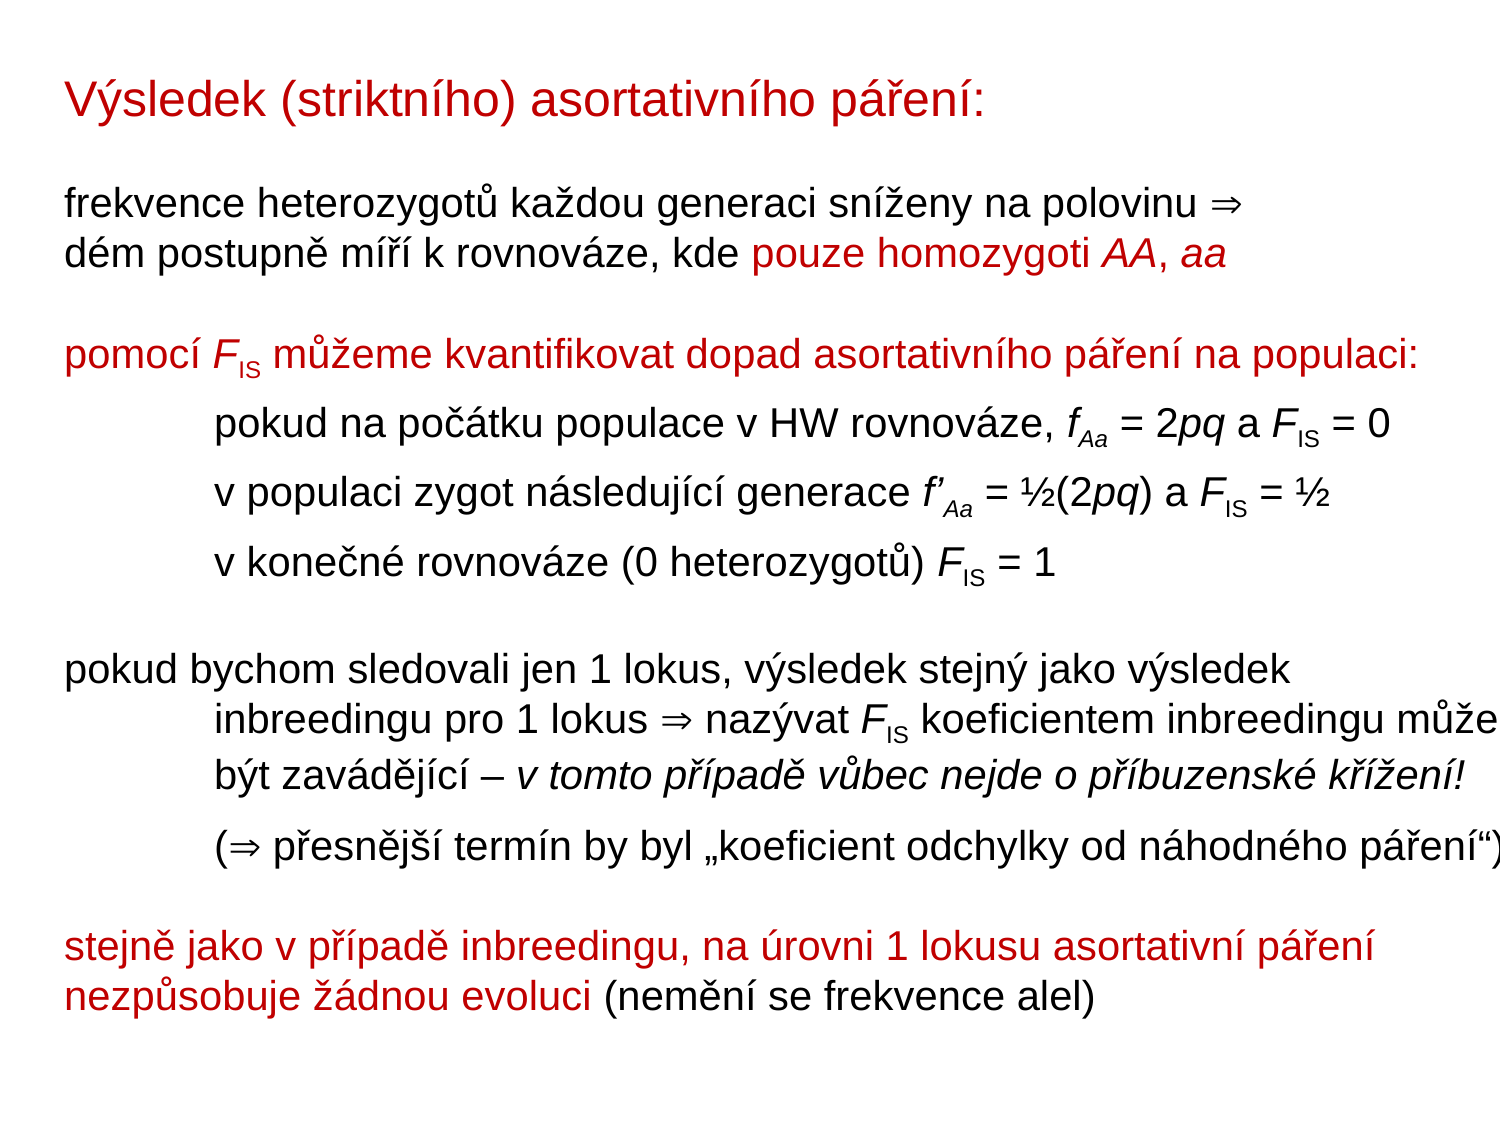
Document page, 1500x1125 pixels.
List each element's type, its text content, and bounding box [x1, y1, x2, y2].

text_box Výsledek (striktního) asortativního páření: frekvence heterozygotů každou generaci sníženy na polovinu  dém postupně míří k rovnováze, kde pouze homozygoti AA, aa pomocí FIS můžeme kvantifikovat dopad asortativního páření na populaci: pokud na počátku populace v HW rovnováze, fAa = 2pq a FIS = 0 v populaci zygot následující generace f’Aa = ½(2pq) a FIS = ½ v konečné rovnováze (0 heterozygotů) FIS = 1 pokud bychom sledovali jen 1 lokus, výsledek stejný jako výsledek inbreedingu pro 1 lokus  nazývat FIS koeficientem inbreedingu může být zavádějící – v tomto případě vůbec nejde o příbuzenské křížení! ( přesnější termín by byl „koeficient odchylky od náhodného páření“) stejně jako v případě inbreedingu, na úrovni 1 lokusu asortativní páření nezpůsobuje žádnou evoluci (nemění se frekvence alel) [49, 58, 1500, 1027]
